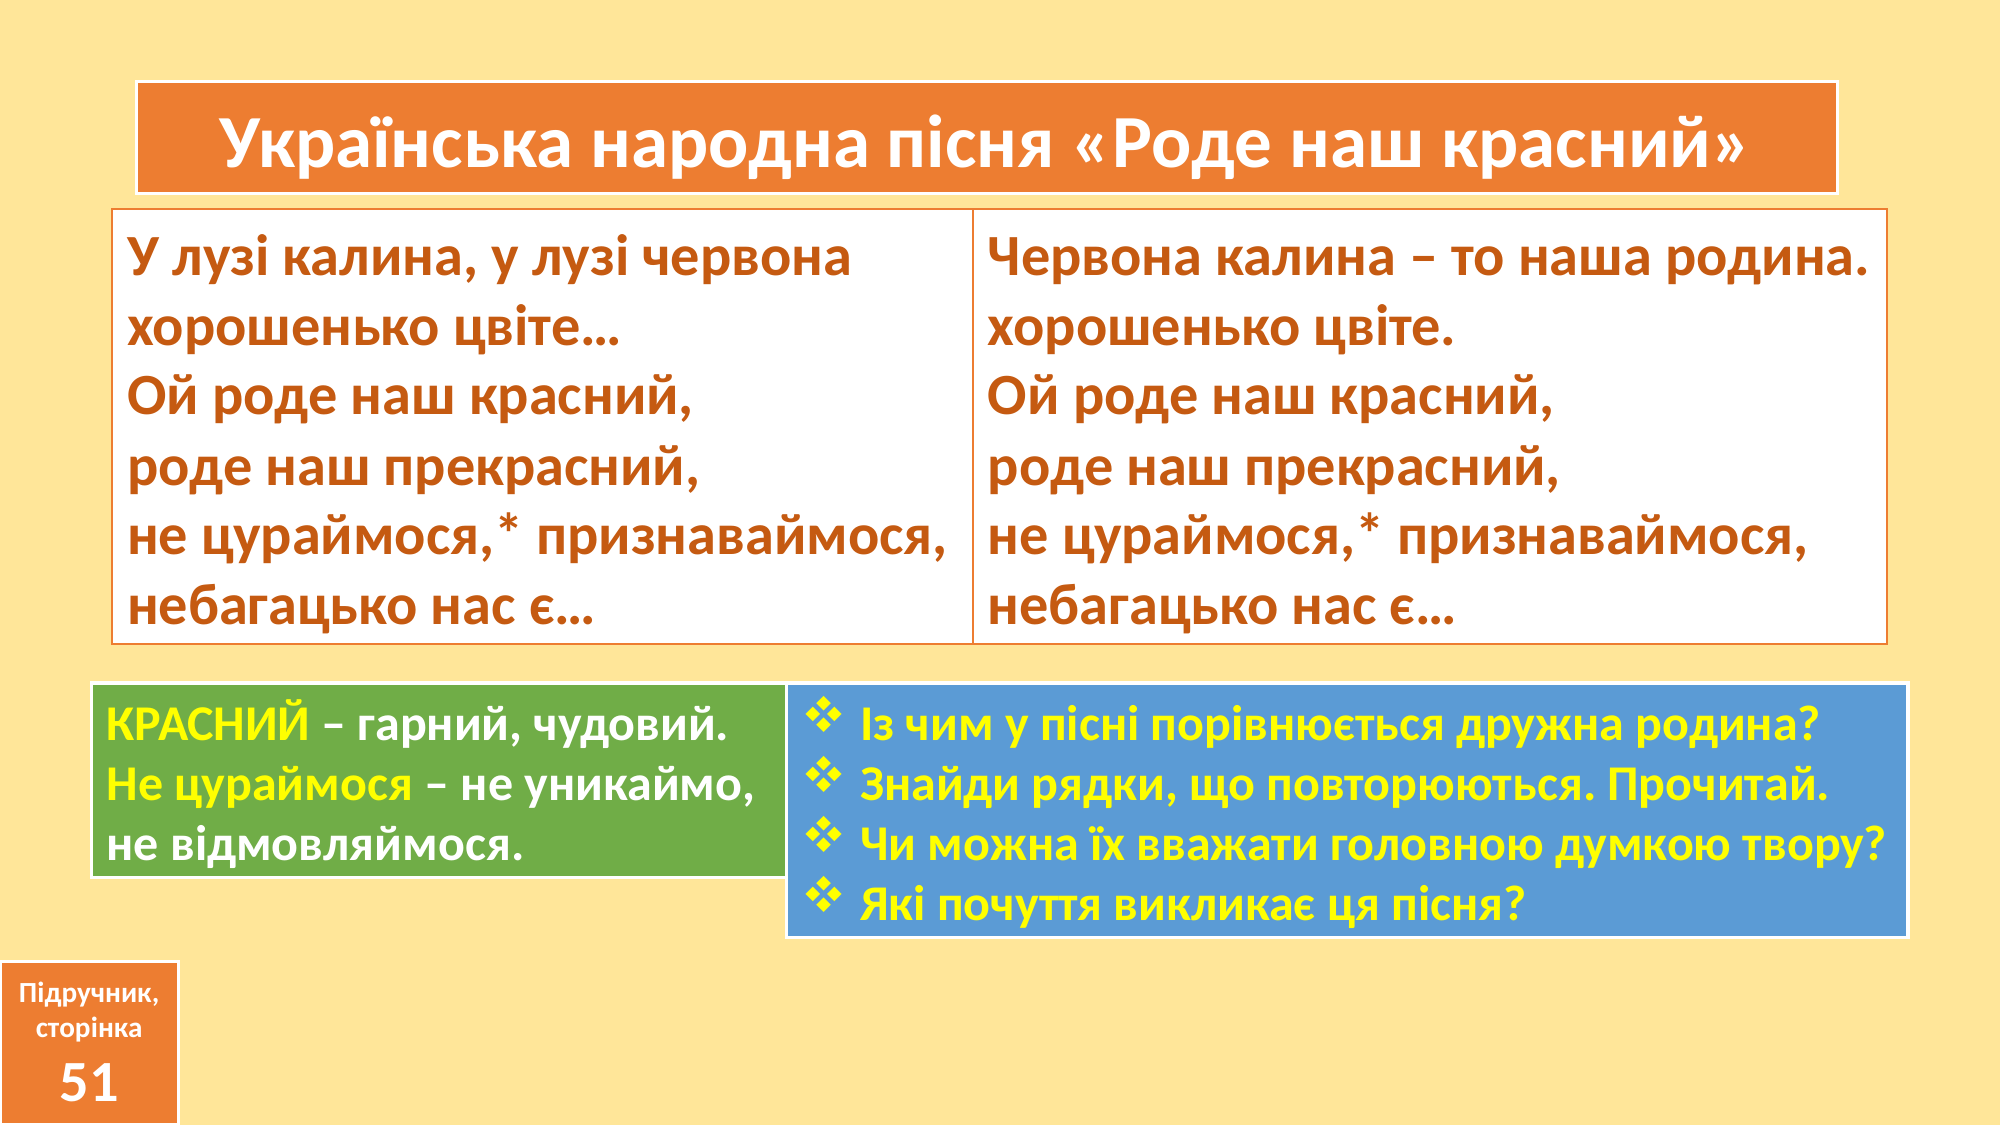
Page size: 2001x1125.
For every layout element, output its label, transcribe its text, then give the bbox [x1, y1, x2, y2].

text_box У лузі калина, у лузі червона хорошенько цвіте… Ой роде наш красний, роде наш прекрасний, не цураймося,* признаваймося, небагацько нас є… [111, 208, 974, 645]
text_box Підручник, сторінка 51 [0, 960, 180, 1125]
text_box Із чим у пісні порівнюється дружна родина? Знайди рядки, що повторюються. Прочитай. Чи можна їх вважати головною думкою твору? Які почуття викликає ця пісня? [785, 681, 1910, 939]
text_box КРАСНИЙ – гарний, чудовий. Не цураймося – не уникаймо, не відмовляймося. [90, 681, 785, 879]
text_box Українська народна пісня «Роде наш красний» [135, 80, 1839, 195]
text_box Червона калина – то наша родина. хорошенько цвіте. Ой роде наш красний, роде наш прекрасний, не цураймося,* признаваймося, небагацько нас є… [974, 208, 1888, 645]
